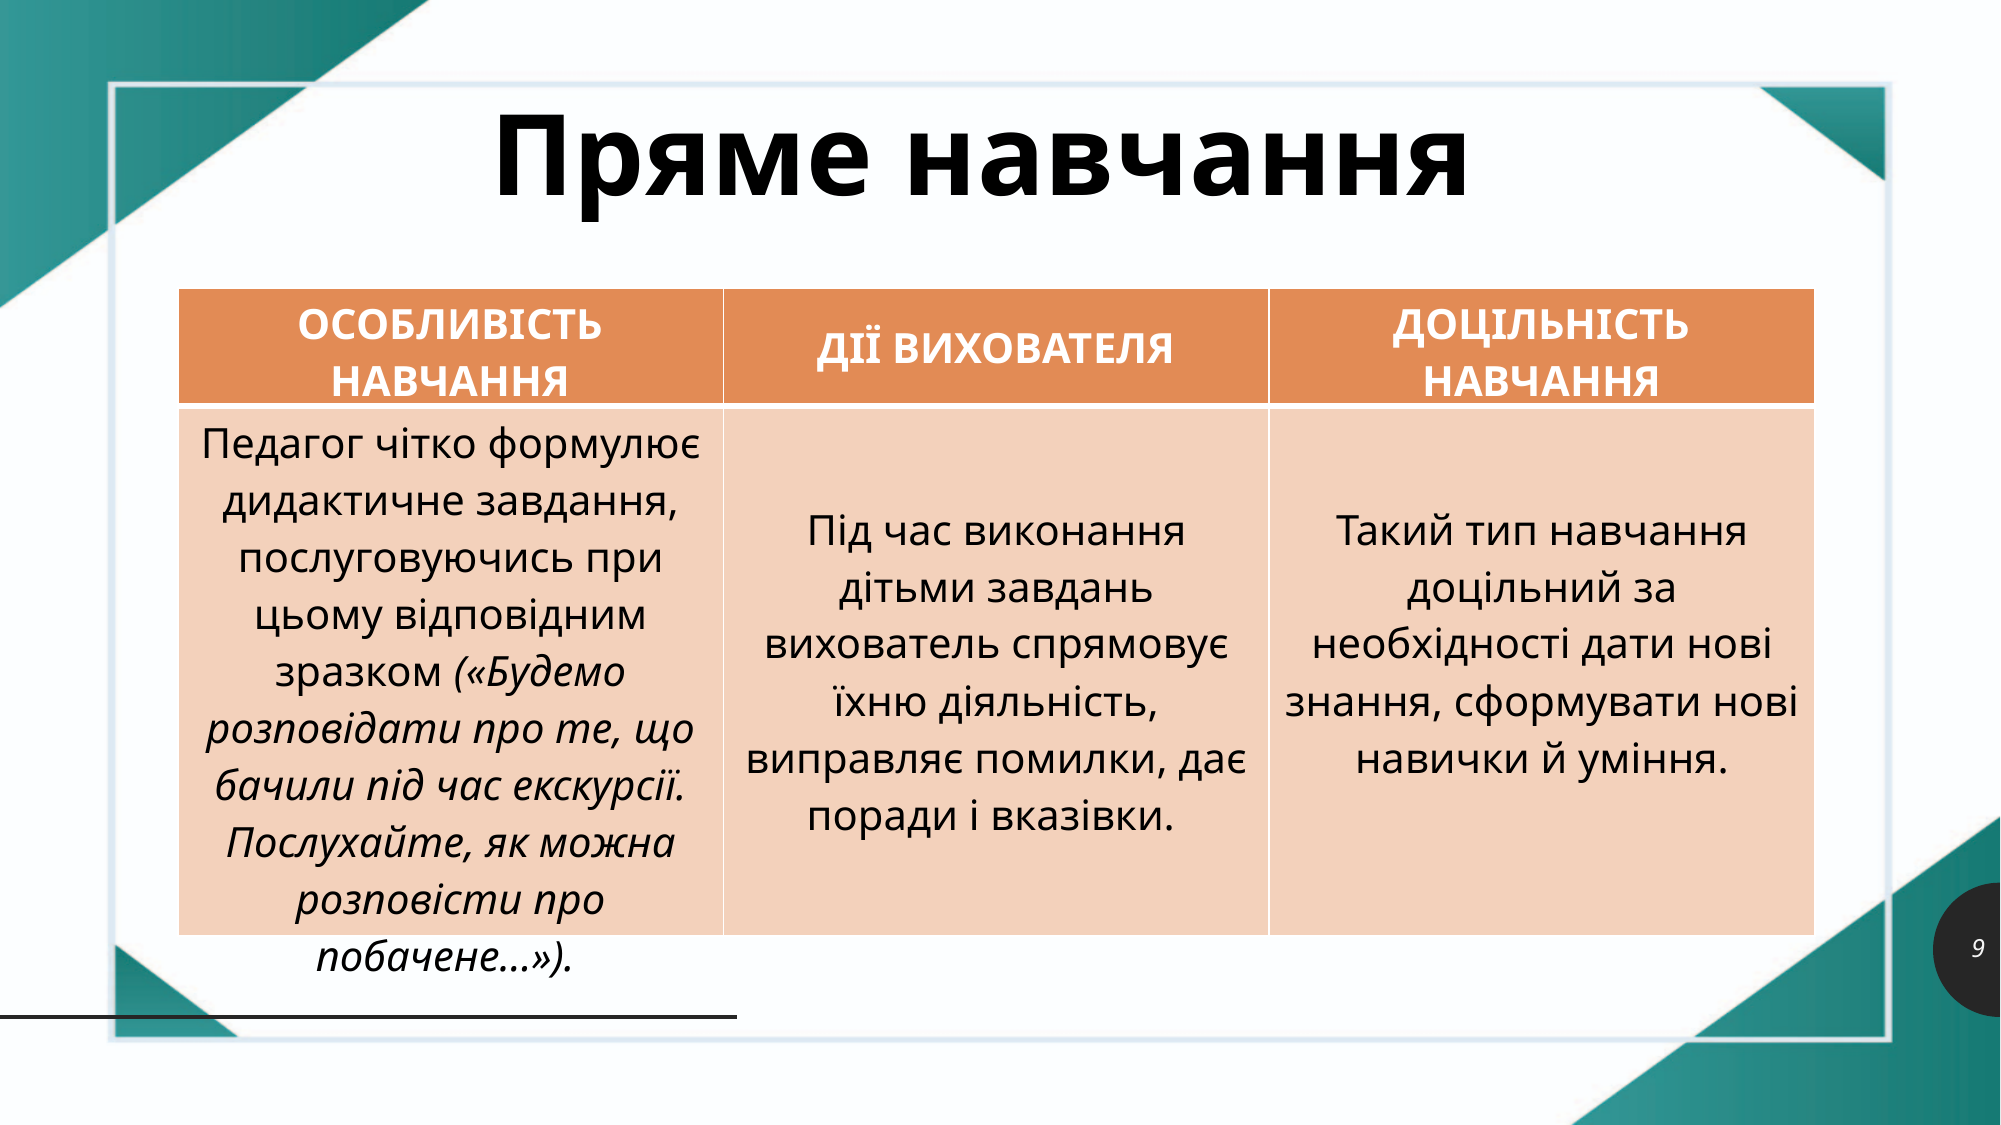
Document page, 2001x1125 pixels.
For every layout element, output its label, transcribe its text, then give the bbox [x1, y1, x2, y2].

picture [0, 0, 2001, 1125]
table_header ДІЇ ВИХОВАТЕЛЯ [724, 289, 1268, 403]
table_cell Такий тип навчання доцільний за необхідності дати нові знання, сформувати нові навички й уміння. [1270, 409, 1814, 935]
table_header ОСОБЛИВІСТЬ НАВЧАННЯ [179, 289, 723, 403]
slide_number 9 [1933, 919, 2000, 980]
table_cell Педагог чітко формулює дидактичне завдання, послуговуючись при цьому відповідним зразком («Будемо розповідати про те, що бачили під час екскурсії. Послухайте, як можна розповісти про побачене...»). [179, 409, 723, 935]
text_box Пряме навчання [475, 75, 1518, 226]
table_cell Під час виконання дітьми завдань вихователь спрямовує їхню діяльність, виправляє помилки, дає поради і вказівки. [724, 409, 1268, 935]
table_header ДОЦІЛЬНІСТЬ НАВЧАННЯ [1270, 289, 1814, 403]
